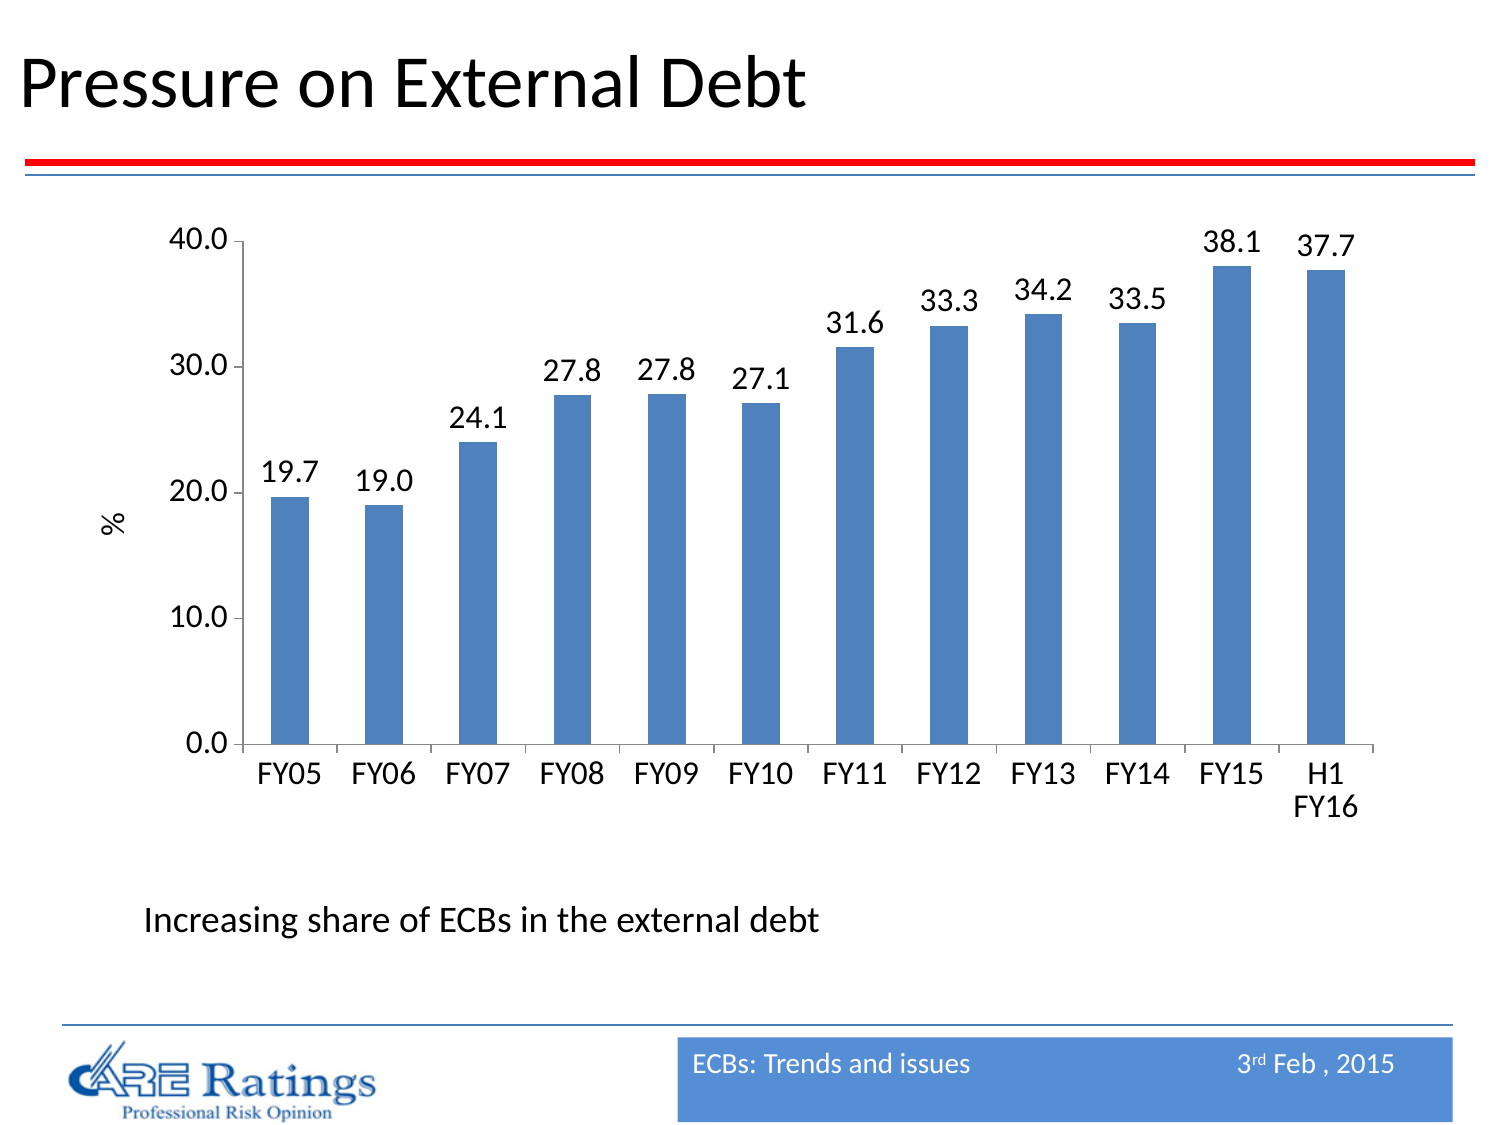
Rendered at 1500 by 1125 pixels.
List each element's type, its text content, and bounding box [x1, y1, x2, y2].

title Pressure on External Debt [4, 4, 1500, 150]
picture [62, 1037, 378, 1125]
text_box Increasing share of ECBs in the external debt [128, 887, 844, 948]
chart [62, 212, 1401, 838]
